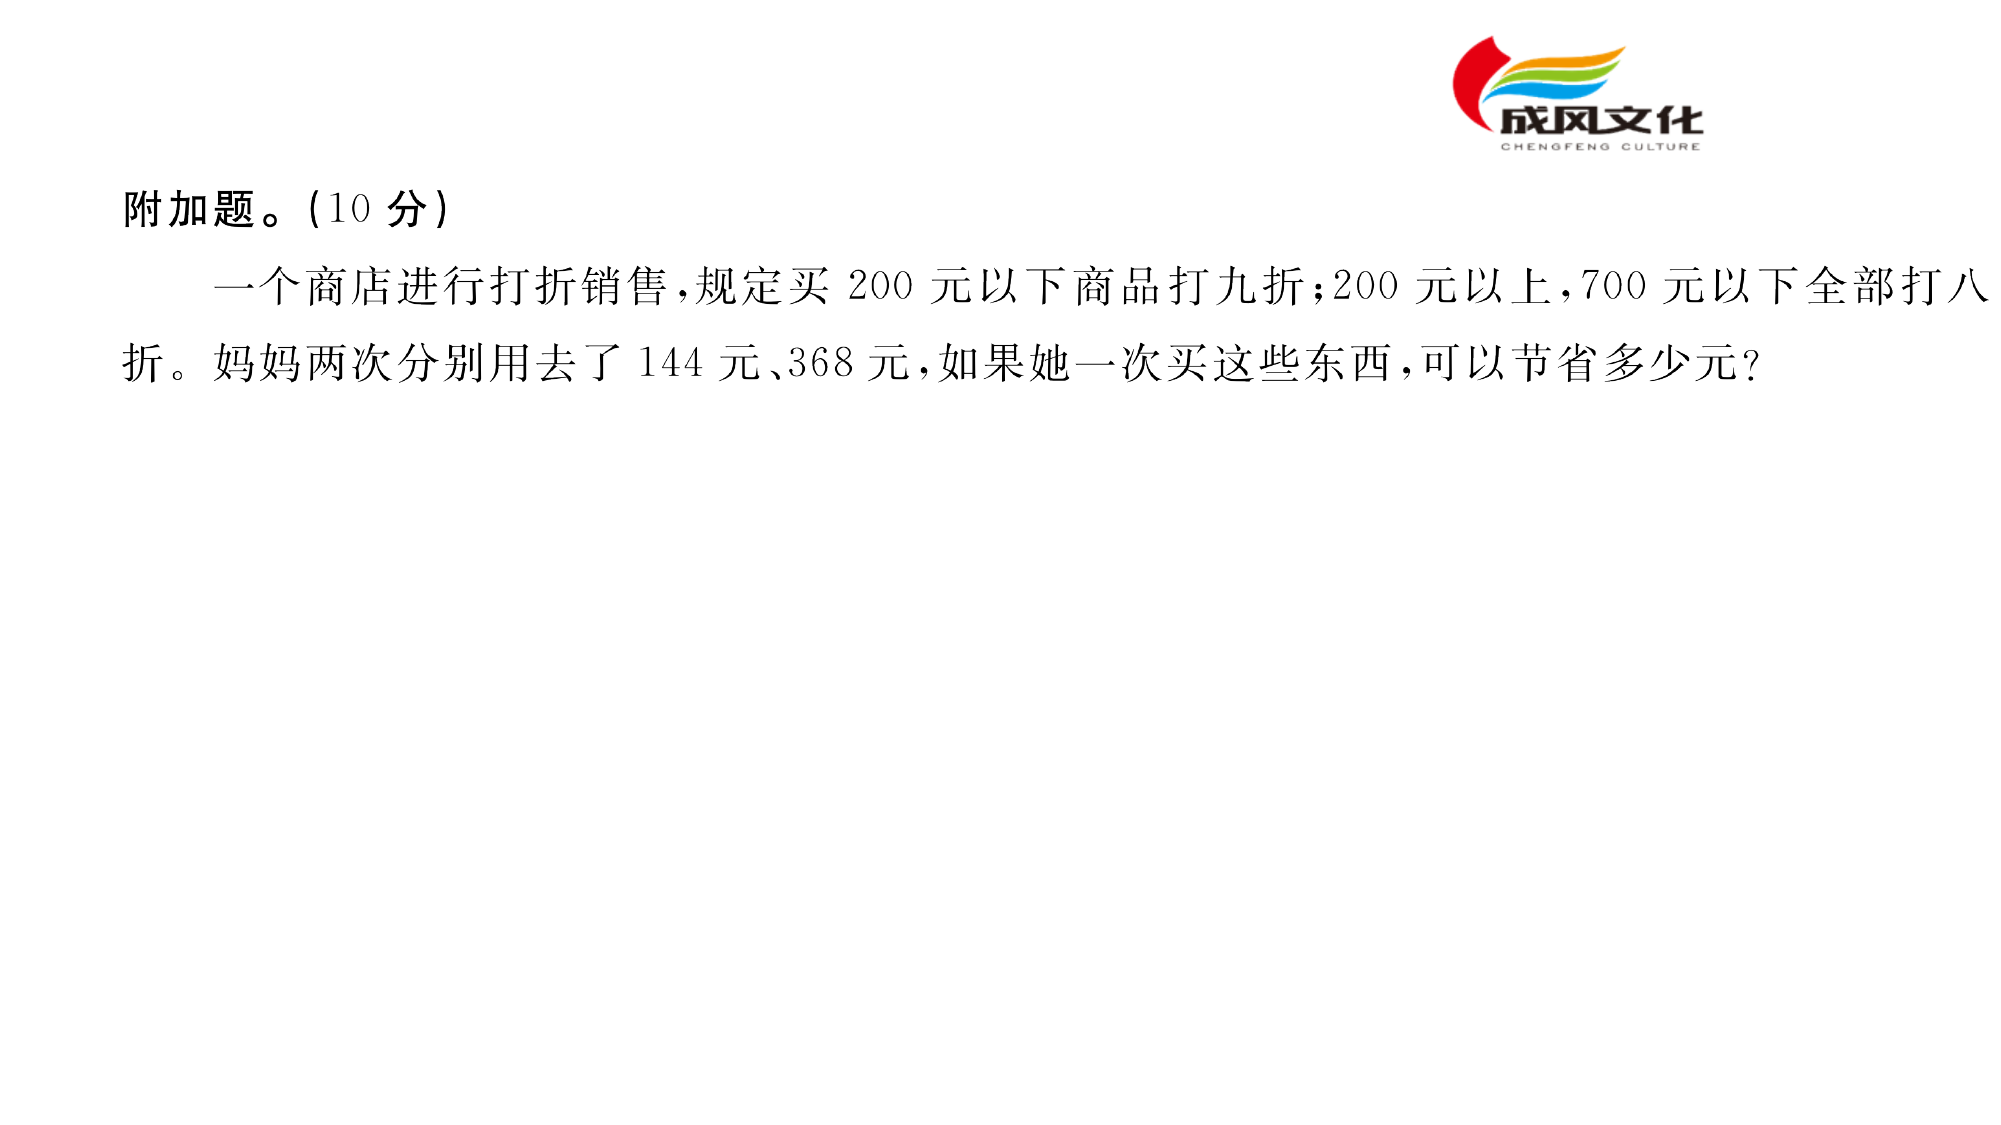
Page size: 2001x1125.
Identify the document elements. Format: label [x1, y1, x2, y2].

picture [118, 30, 2000, 624]
